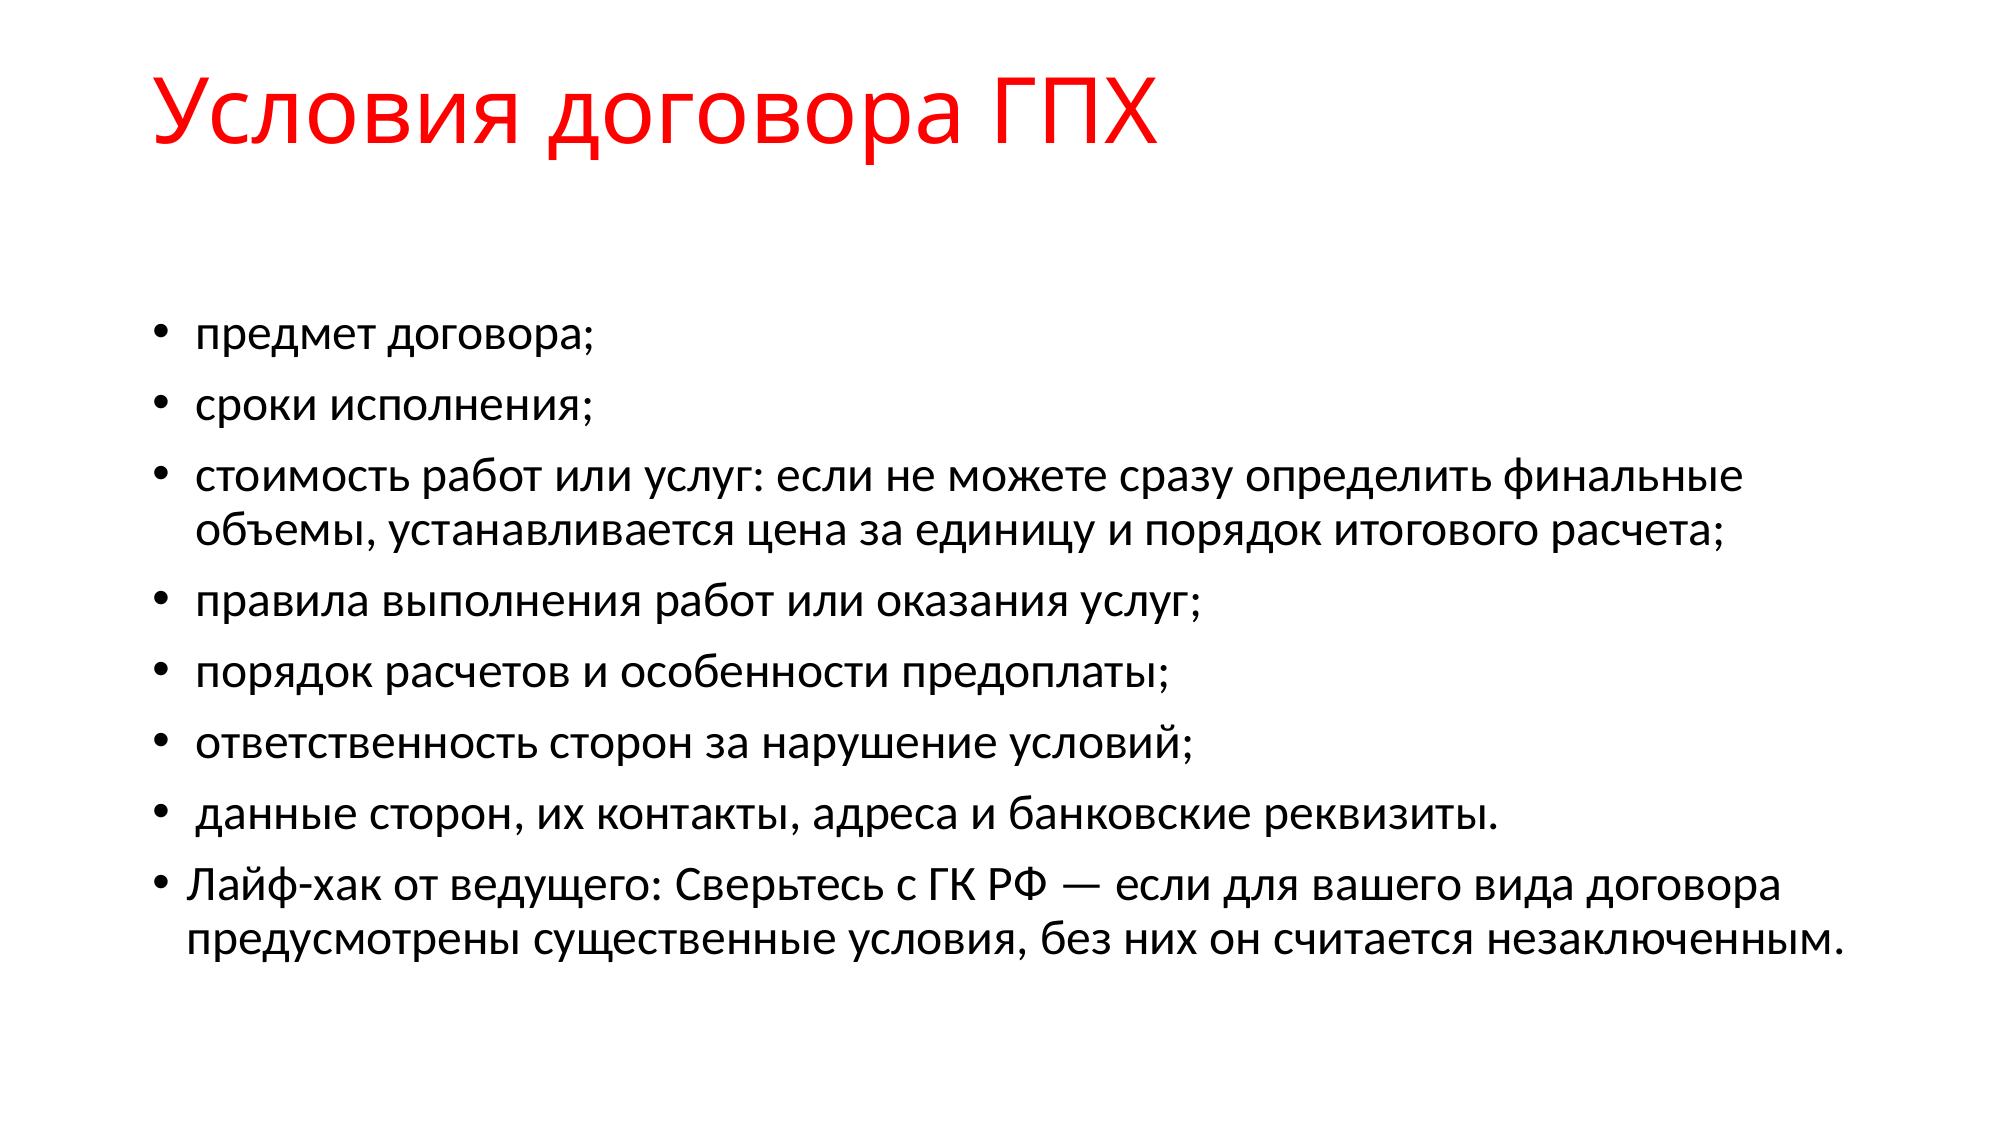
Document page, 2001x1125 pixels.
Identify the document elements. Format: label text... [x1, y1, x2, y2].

list предмет договора; сроки исполнения; стоимость работ или услуг: если не можете сразу определить финальные объемы, устанавливается цена за единицу и порядок итогового расчета; правила выполнения работ или оказания услуг; порядок расчетов и особенности предоплаты; ответственность сторон за нарушение условий; данные сторон, их контакты, адреса и банковские реквизиты. Лайф-хак от ведущего: Сверьтесь с ГК РФ — если для вашего вида договора предусмотрены существенные условия, без них он считается незаключенным. [137, 299, 1863, 1014]
title Условия договора ГПХ [137, 59, 1863, 278]
